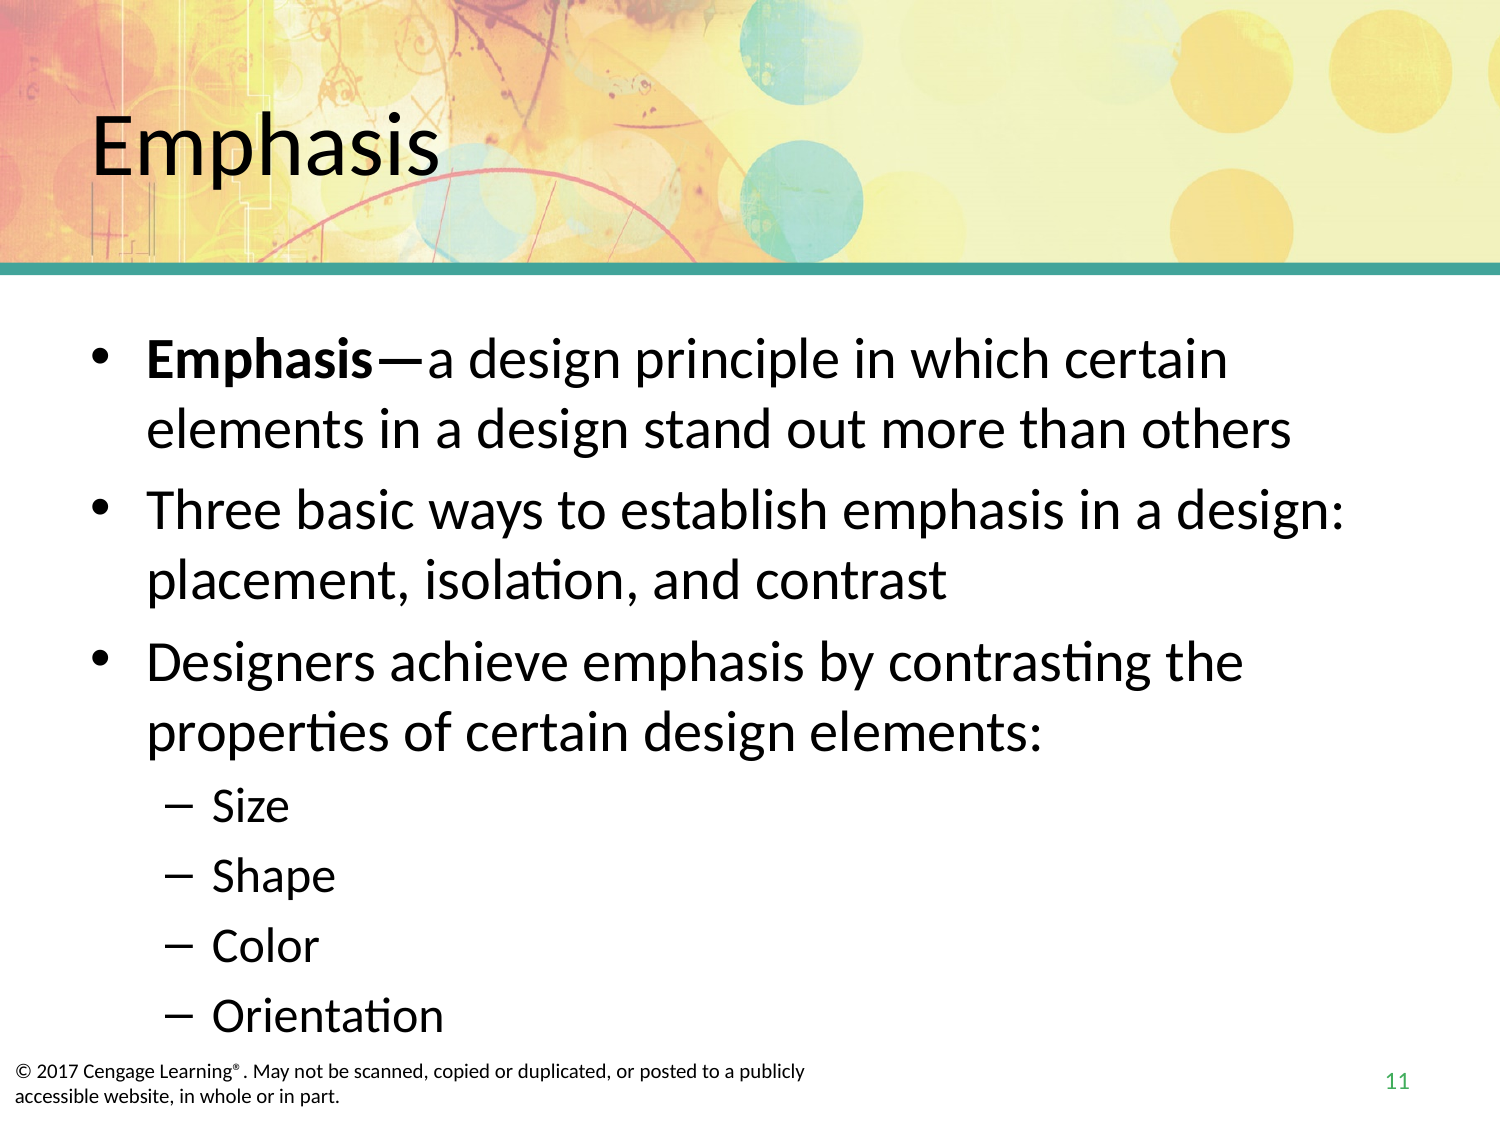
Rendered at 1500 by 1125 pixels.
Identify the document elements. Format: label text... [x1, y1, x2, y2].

slide_number 11 [1074, 1050, 1425, 1110]
title Emphasis [74, 44, 1426, 233]
picture [0, 0, 1500, 262]
list Emphasis—a design principle in which certain elements in a design stand out more than others Three basic ways to establish emphasis in a design: placement, isolation, and contrast Designers achieve emphasis by contrasting the properties of certain design elements: Size Shape Color Orientation [74, 312, 1426, 1051]
